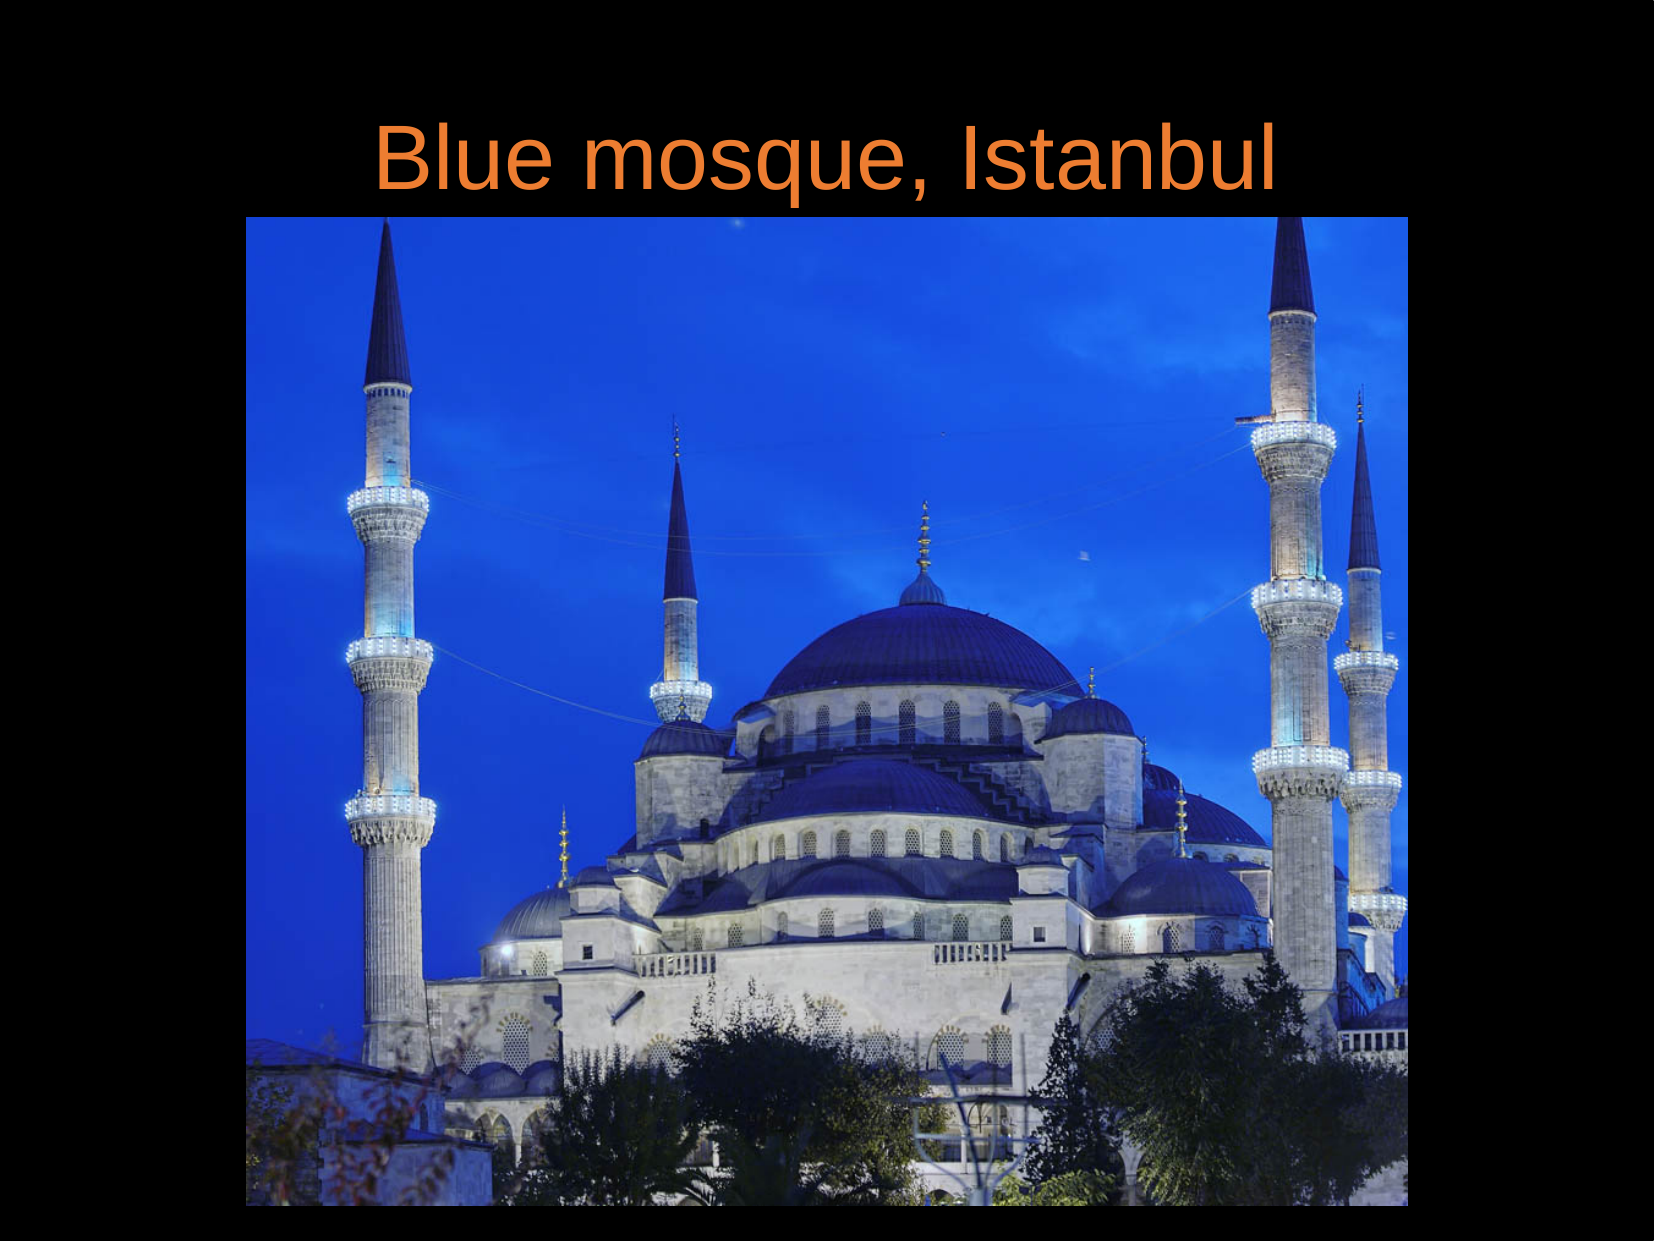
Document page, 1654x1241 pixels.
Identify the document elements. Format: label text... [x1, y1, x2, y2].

title Blue mosque, Istanbul [82, 56, 1571, 250]
picture [246, 217, 1408, 1206]
